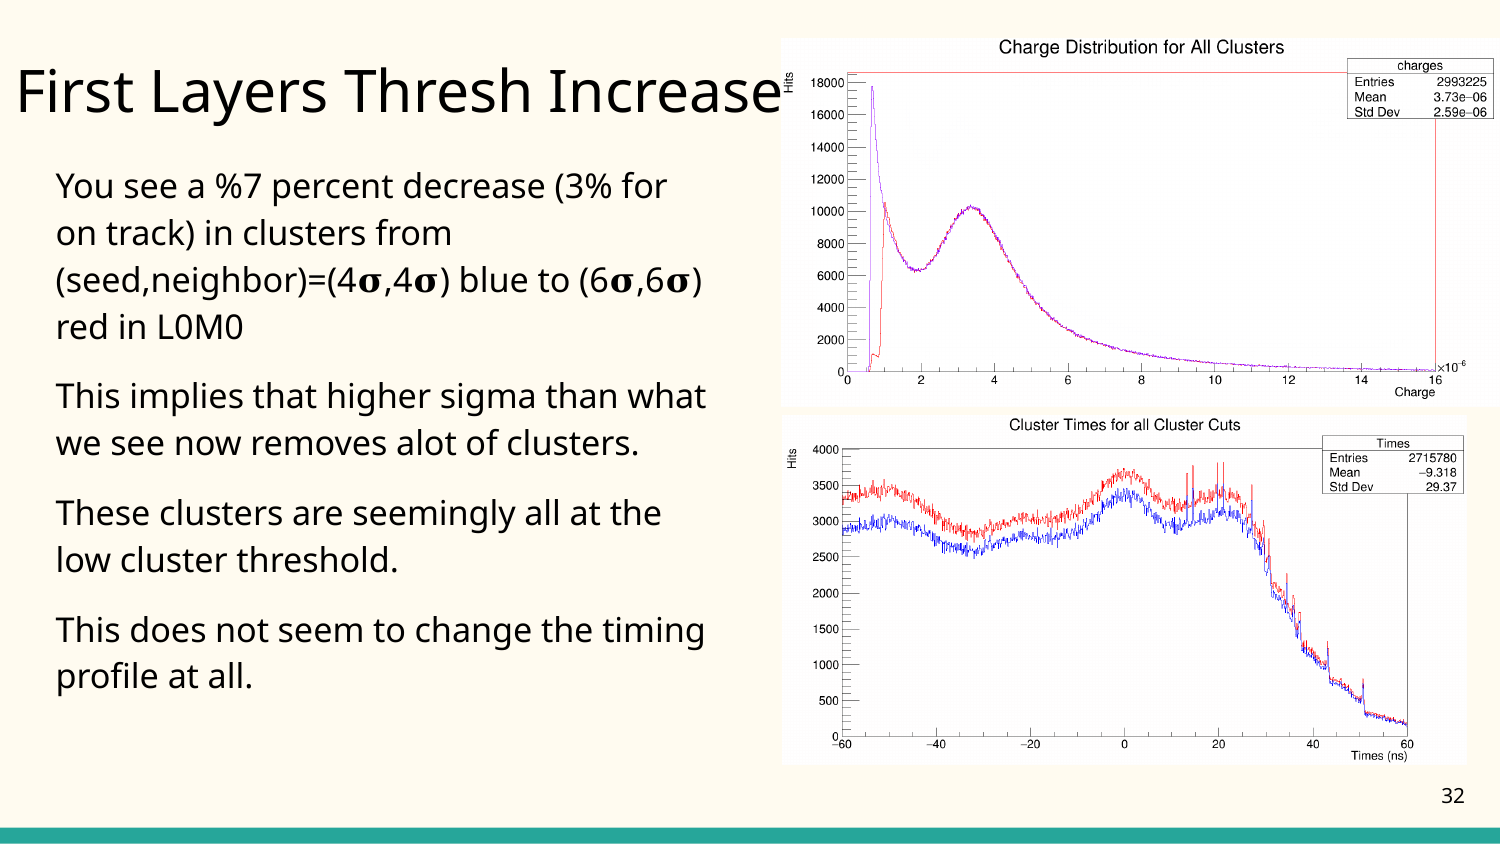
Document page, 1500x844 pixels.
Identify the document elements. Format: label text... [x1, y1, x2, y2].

title First Layers Thresh Increase [0, 38, 780, 140]
slide_number ‹#› [1389, 764, 1480, 830]
picture [782, 414, 1467, 766]
list You see a %7 percent decrease (3% for on track) in clusters from (seed,neighbor)=(4𝛔,4𝛔) blue to (6𝛔,6𝛔) red in L0M0 This implies that higher sigma than what we see now removes alot of clusters. These clusters are seemingly all at the low cluster threshold. This does not seem to change the timing profile at all. [40, 143, 725, 765]
picture [781, 38, 1500, 408]
